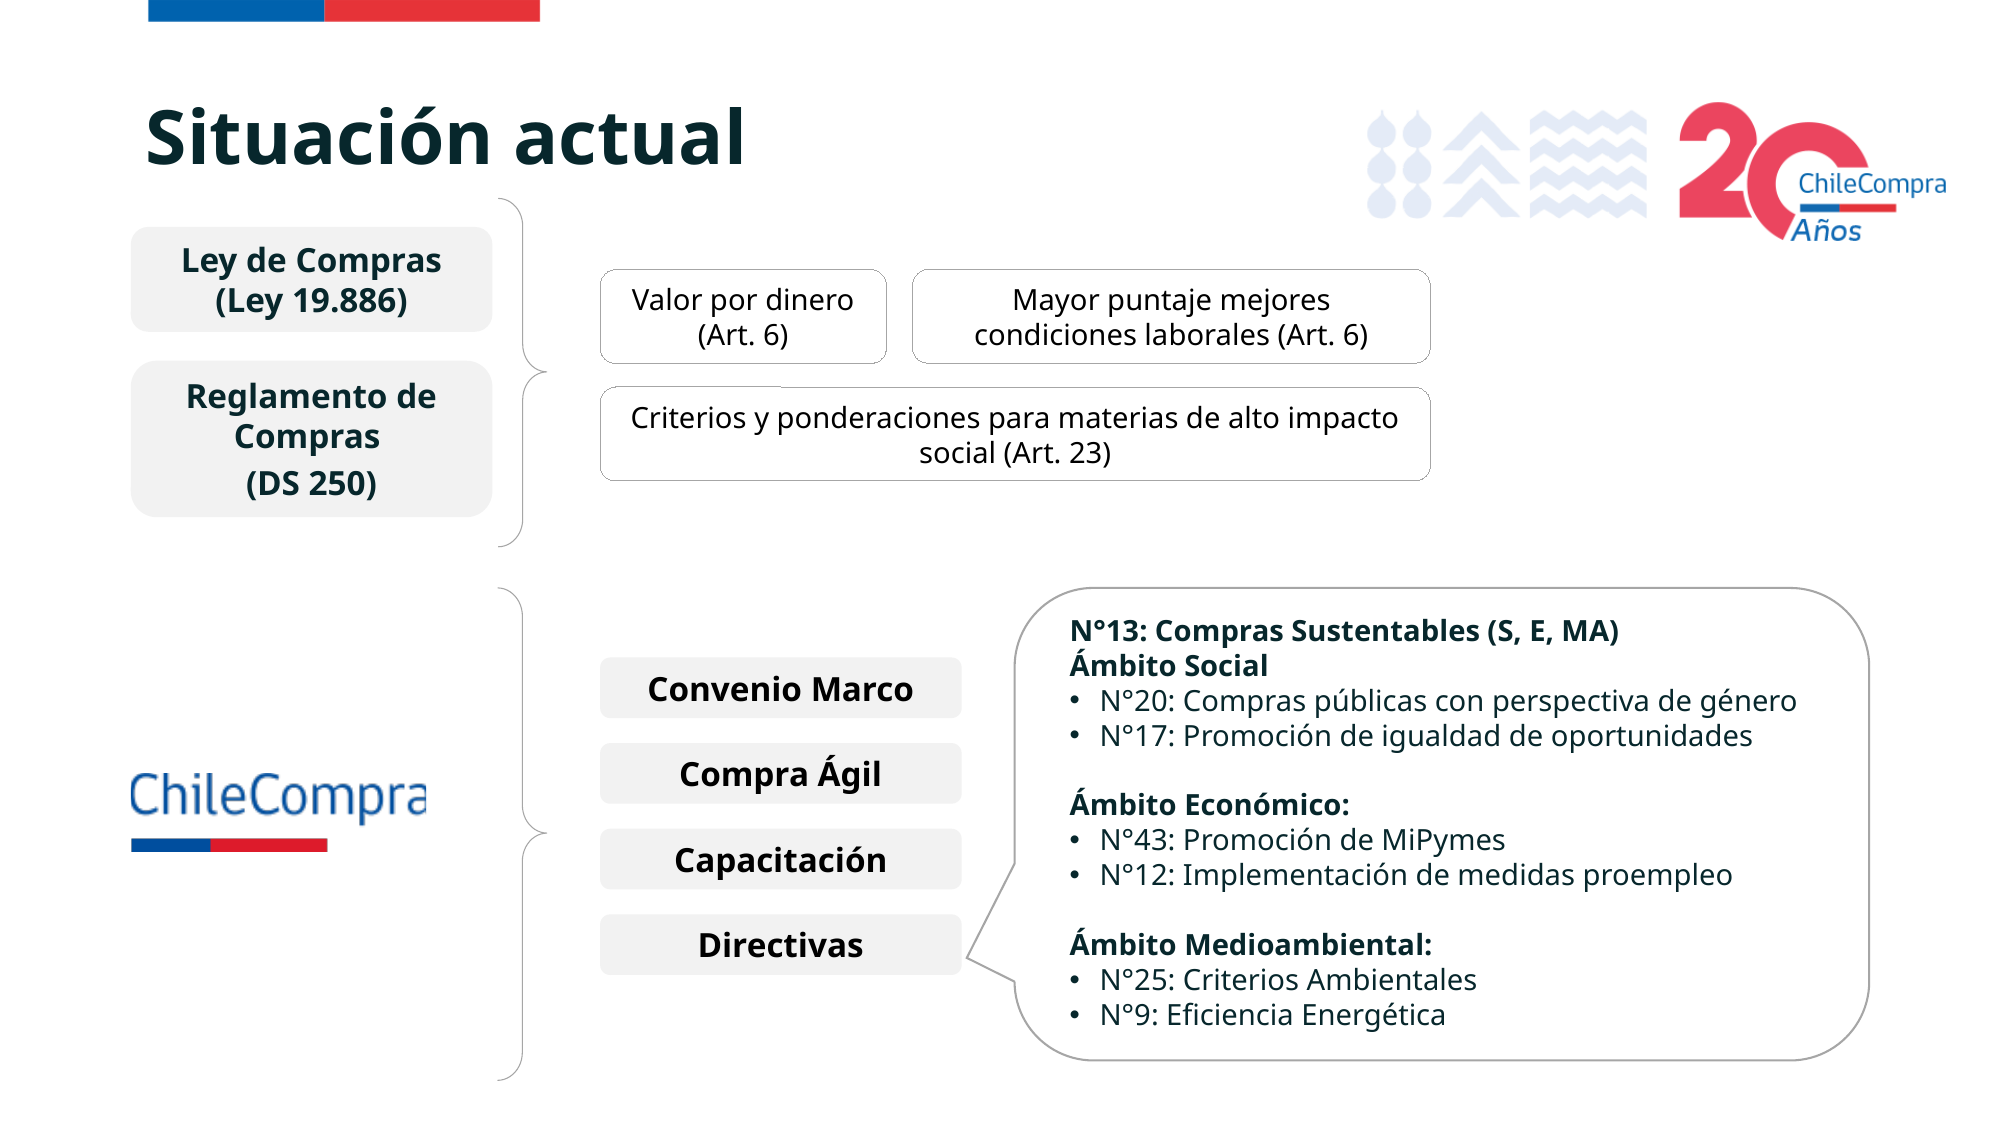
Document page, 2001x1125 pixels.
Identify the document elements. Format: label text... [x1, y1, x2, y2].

title Situación actual [130, 92, 1560, 201]
text_box Ley de Compras (Ley 19.886) [130, 226, 493, 332]
picture [0, 0, 2001, 1125]
text_box Compra Ágil [600, 743, 962, 804]
text_box [497, 587, 548, 1081]
text_box Criterios y ponderaciones para materias de alto impacto social (Art. 23) [600, 386, 1431, 481]
text_box Mayor puntaje mejores condiciones laborales (Art. 6) [912, 269, 1431, 364]
text_box Directivas [600, 914, 962, 976]
text_box [965, 586, 1846, 1062]
text_box Capacitación [600, 828, 962, 890]
text_box [498, 197, 548, 548]
text_box Reglamento de Compras (DS 250) [130, 360, 493, 518]
text_box N°13: Compras Sustentables (S, E, MA) Ámbito Social N°20: Compras públicas con perspectiva de género N°17: Promoción de igualdad de oportunidades Ámbito Económico: N°43: Promoción de MiPymes N°12: Implementación de medidas proempleo Ámbito Medioambiental: N°25: Criterios Ambientales N°9: Eficiencia Energética [1054, 604, 1870, 1039]
text_box Valor por dinero (Art. 6) [600, 269, 887, 364]
text_box Convenio Marco [600, 657, 962, 719]
